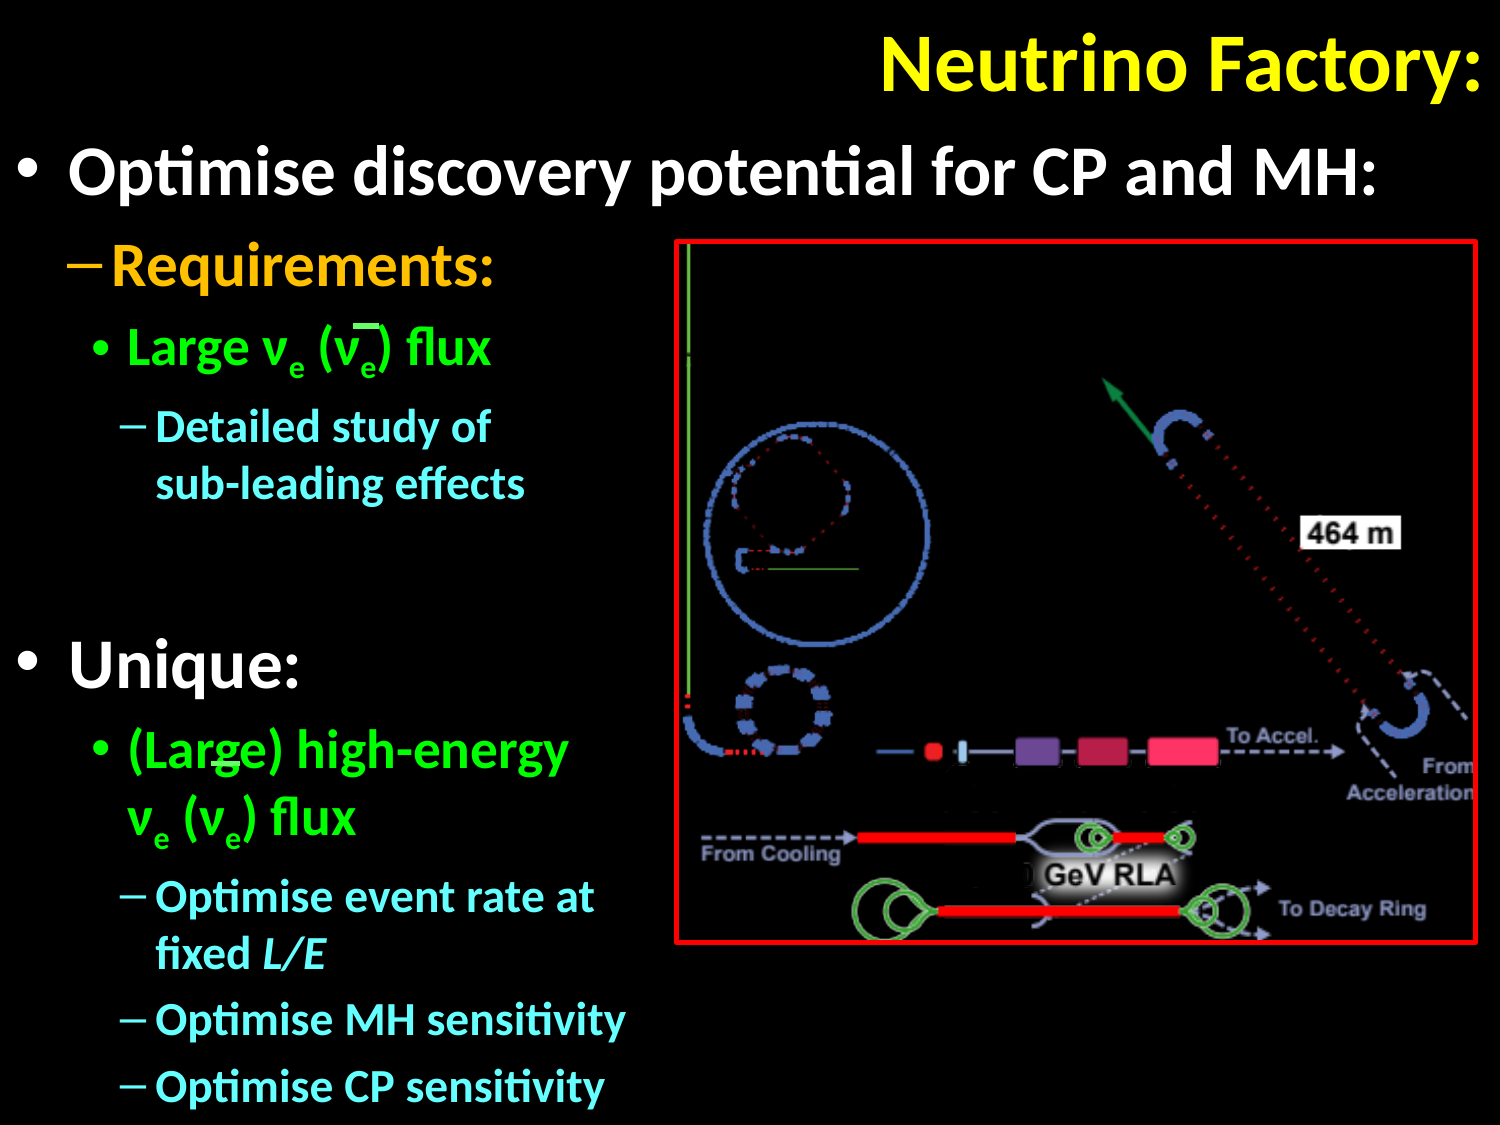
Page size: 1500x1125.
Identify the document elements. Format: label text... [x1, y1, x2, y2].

list Optimise discovery potential for CP and MH: Requirements: Large νe (νe) flux Detailed study of sub-leading effects Unique: (Large) high-energy νe (νe) flux Optimise event rate at fixed L/E Optimise MH sensitivity Optimise CP sensitivity [0, 116, 1500, 1125]
title Neutrino Factory: [0, 0, 1500, 116]
picture [678, 243, 1474, 941]
